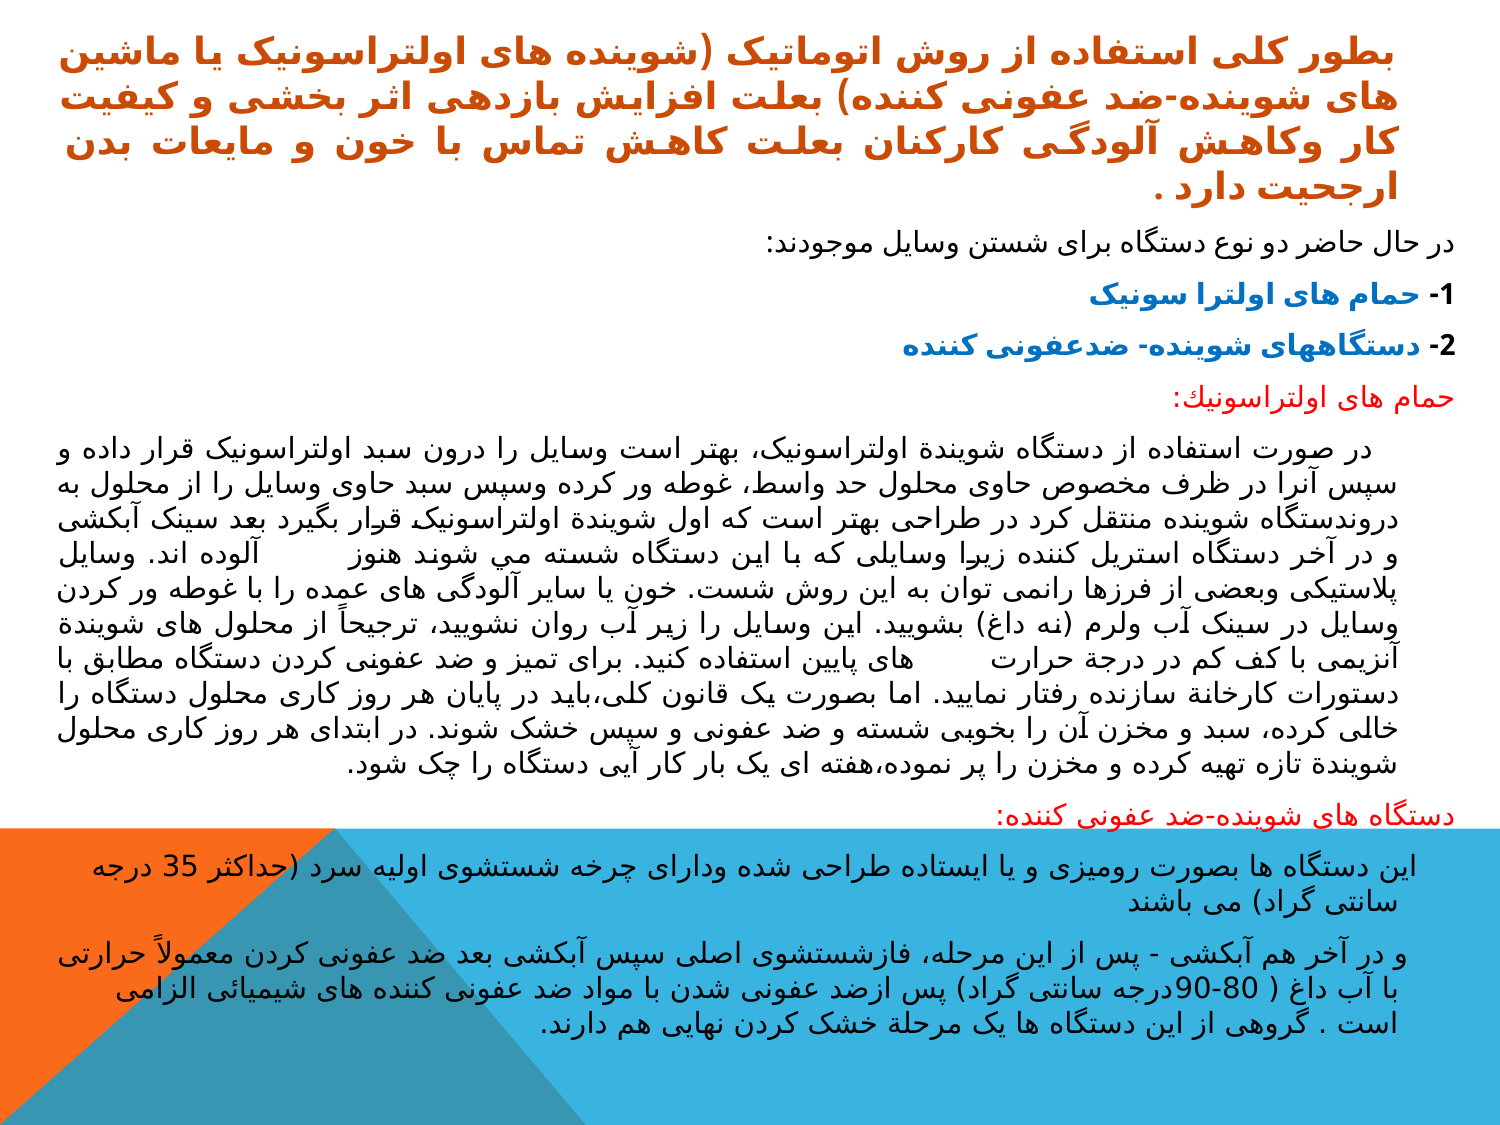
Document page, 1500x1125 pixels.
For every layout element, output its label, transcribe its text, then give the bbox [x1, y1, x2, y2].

list بطور کلی استفاده از روش اتوماتيک (شوینده های اولتراسونيک یا ماشين های شوینده-ضد عفونی کننده) بعلت افزایش بازدهی اثر بخشی و کيفيت کار وکاهش آلودگی کارکنان بعلت کاهش تماس با خون و مایعات بدن ارجحيت دارد . در حال حاضر دو نوع دستگاه برای شستن وسايل موجودند: 1- حمام های اولترا سونيک 2- دستگاههای شوینده- ضدعفونی کننده حمام های اولتراسونيك: در صورت استفاده از دستگاه شویندة اولتراسونيک، بهتر است وسایل را درون سبد اولتراسونيک قرار داده و سپس آنرا در ظرف مخصوص حاوی محلول حد واسط، غوطه ور کرده وسپس سبد حاوی وسایل را از محلول به دروندستگاه شوینده منتقل کرد در طراحی بهتر است که اول شویندة اولتراسونيک قرار بگيرد بعد سينک آبکشی و در آخر دستگاه استریل کننده زیرا وسایلی که با این دستگاه شسته مي شوند هنوز آلوده اند. وسایل پلاستيکی وبعضی از فرزها رانمی توان به این روش شست. خون یا سایر آلودگی های عمده را با غوطه ور کردن وسایل در سينک آب ولرم (نه داغ) بشویيد. این وسایل را زیر آب روان نشویيد، ترجيحاً از محلول های شویندة آنزیمی با کف کم در درجة حرارت های پایين استفاده کنيد. برای تميز و ضد عفونی کردن دستگاه مطابق با دستورات کارخانة سازنده رفتار نمایيد. اما بصورت یک قانون کلی،باید در پایان هر روز کاری محلول دستگاه را خالی کرده، سبد و مخزن آن را بخوبی شسته و ضد عفونی و سپس خشک شوند. در ابتدای هر روز کاری محلول شویندة تازه تهيه کرده و مخزن را پر نموده،هفته ای یک بار کار آیی دستگاه را چک شود. دستگاه های شوينده-ضد عفونی کننده: این دستگاه ها بصورت روميزی و یا ایستاده طراحی شده ودارای چرخه شستشوی اوليه سرد (حداکثر 35 درجه سانتی گراد) می باشند و در آخر هم آبکشی - پس از این مرحله، فازشستشوی اصلی سپس آبکشی بعد ضد عفونی کردن معمولاً حرارتی با آب داغ ( 80-90درجه سانتی گراد) پس ازضد عفونی شدن با مواد ضد عفونی کننده های شيميائی الزامی است . گروهی از این دستگاه ها یک مرحلة خشک کردن نهایی هم دارند. [41, 19, 1471, 1059]
